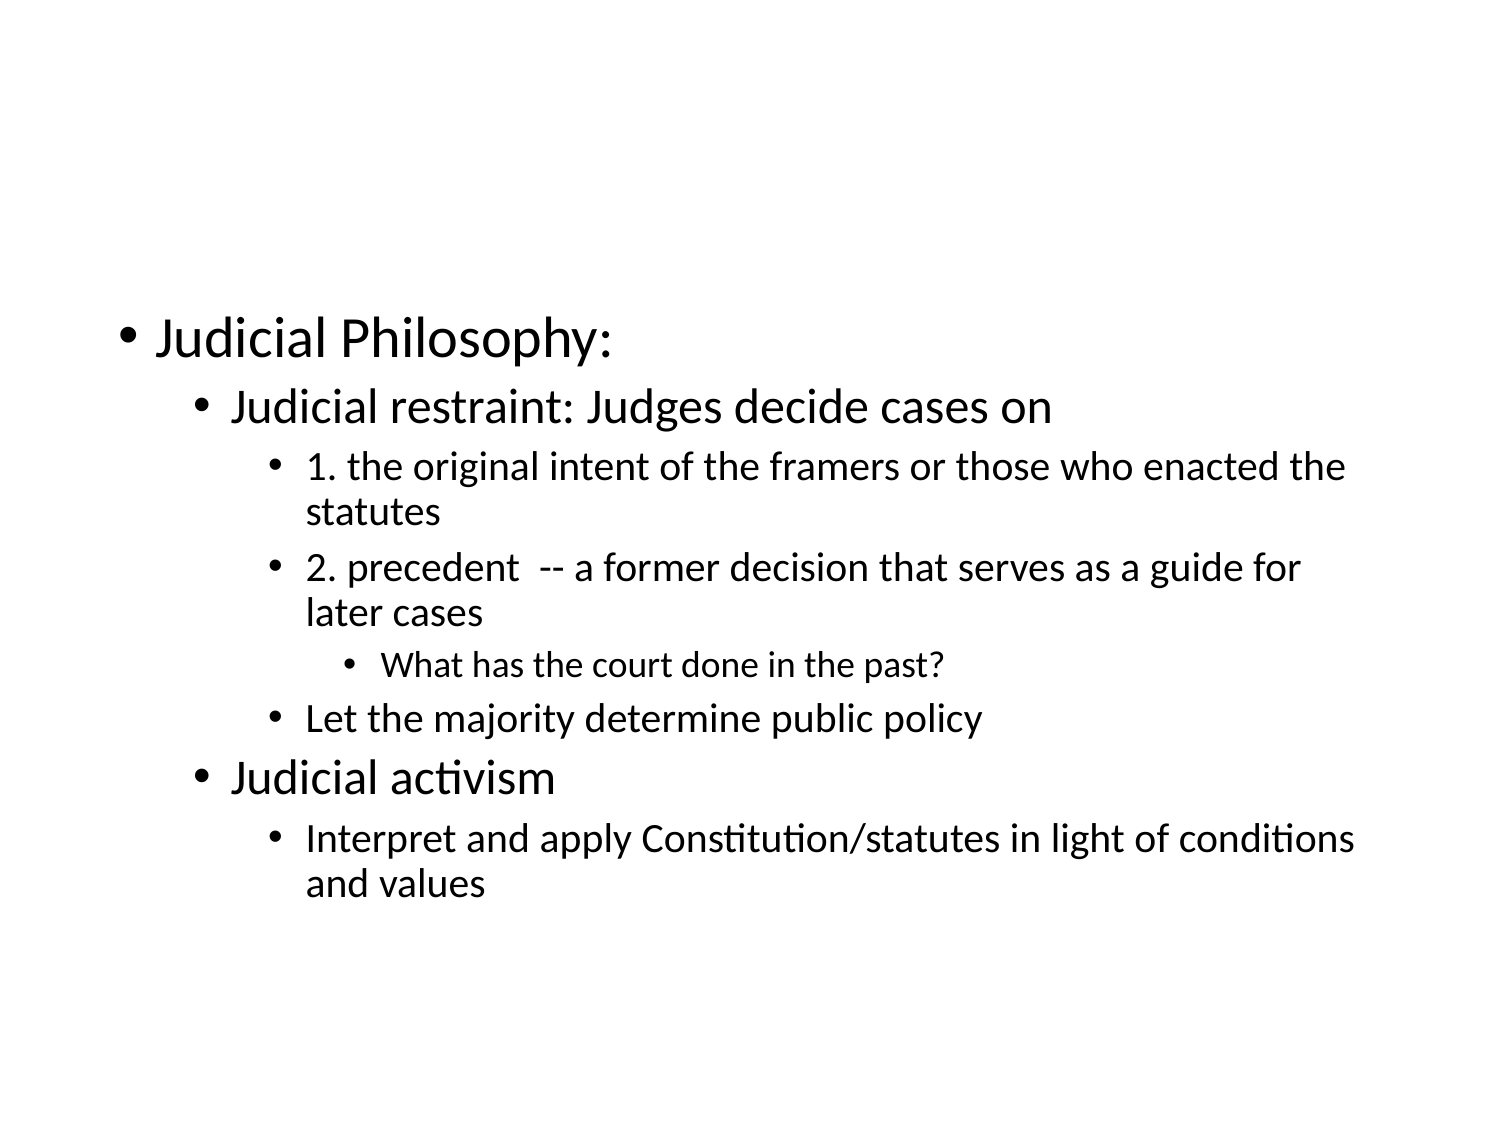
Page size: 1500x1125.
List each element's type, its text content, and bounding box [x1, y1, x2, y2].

list Judicial Philosophy: Judicial restraint: Judges decide cases on 1. the original intent of the framers or those who enacted the statutes 2. precedent -- a former decision that serves as a guide for later cases What has the court done in the past? Let the majority determine public policy Judicial activism Interpret and apply Constitution/statutes in light of conditions and values [103, 299, 1397, 1014]
